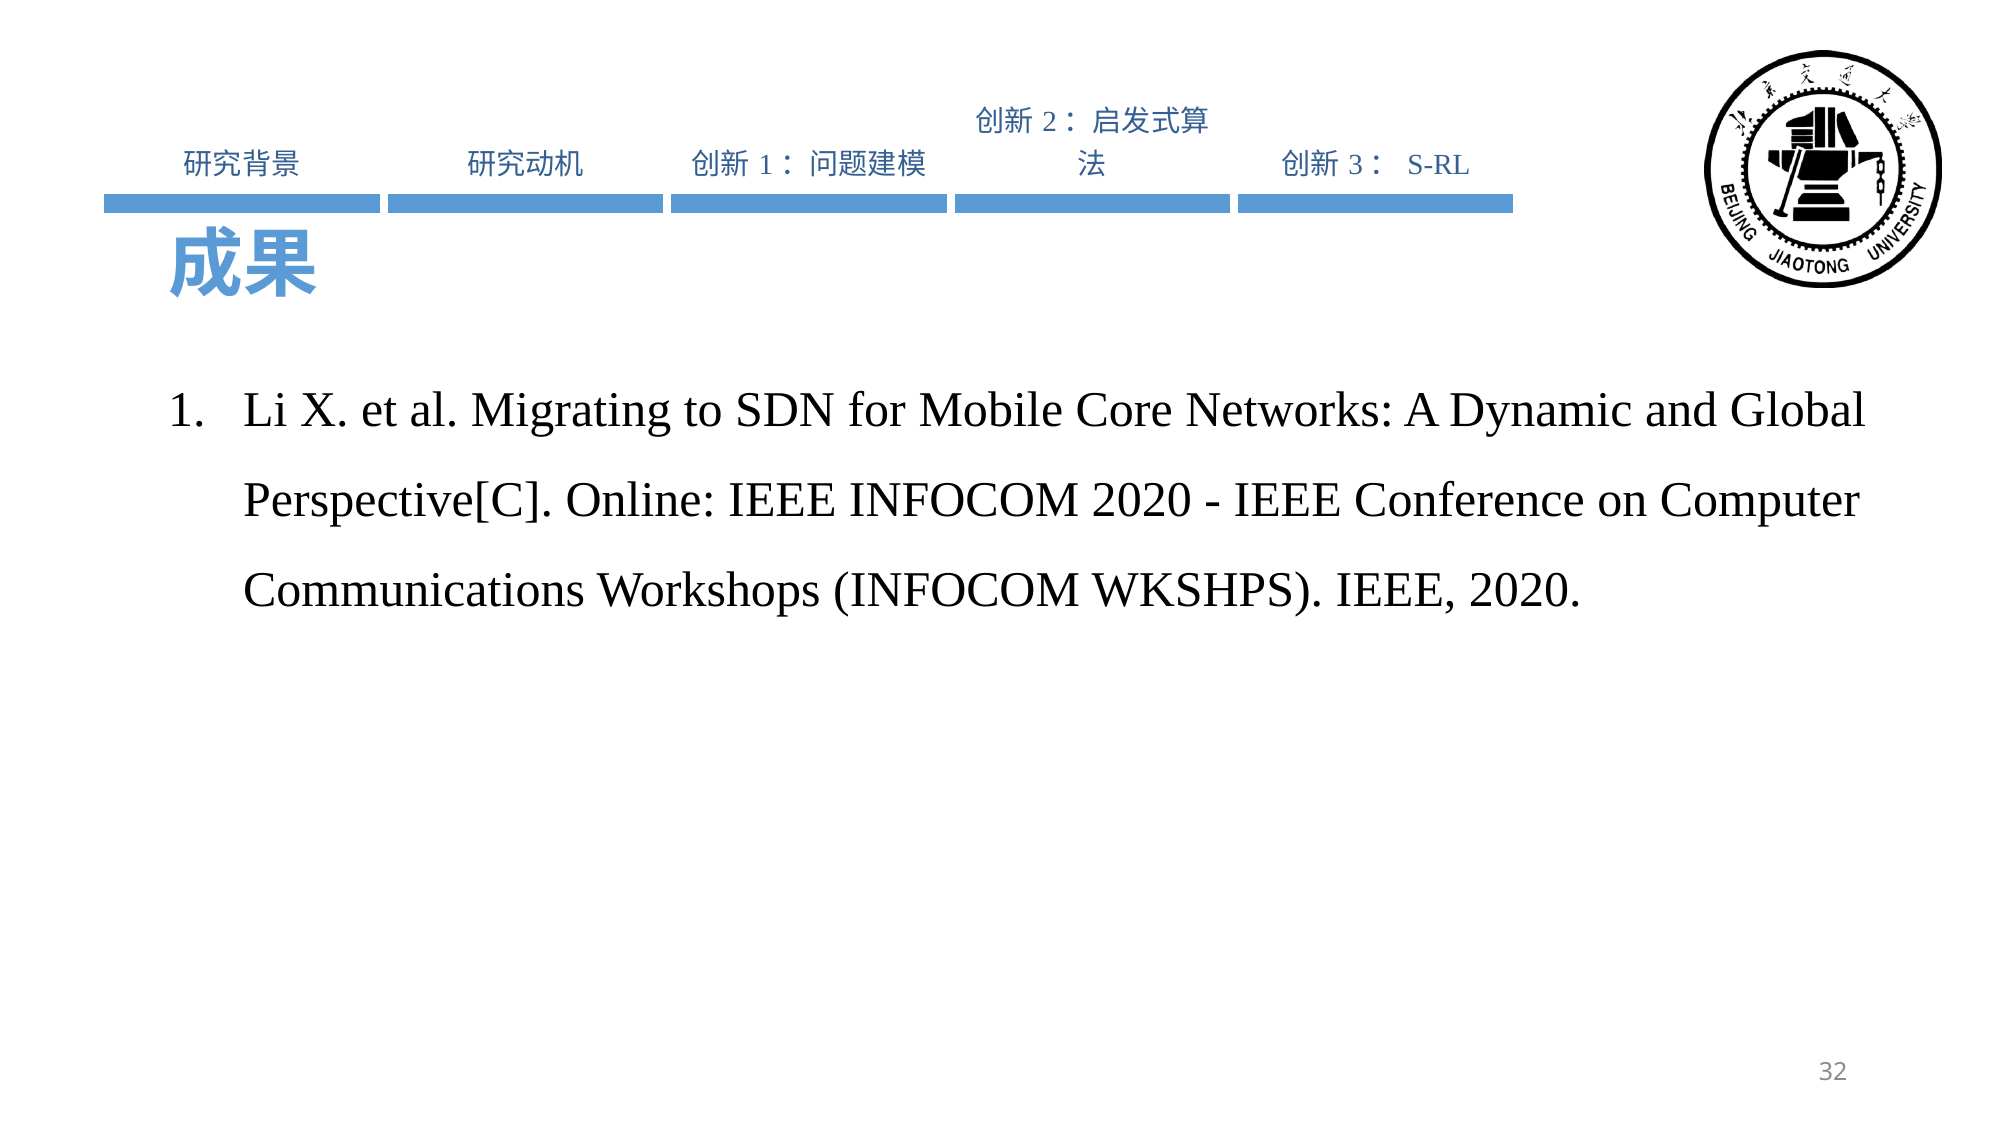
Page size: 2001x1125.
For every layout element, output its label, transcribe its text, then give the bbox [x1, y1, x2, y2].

table_cell [388, 194, 663, 213]
table_header 创新2：启发式算法 [955, 93, 1230, 186]
text_box Li X. et al. Migrating to SDN for Mobile Core Networks: A Dynamic and Global Perspective[C]. Online: IEEE INFOCOM 2020 - IEEE Conference on Computer Communications Workshops (INFOCOM WKSHPS). IEEE, 2020. [153, 339, 1980, 624]
table_header 研究动机 [388, 93, 663, 186]
slide_number 32 [1412, 1042, 1863, 1103]
table_header 创新1：问题建模 [671, 93, 947, 186]
table_header 创新3：S-RL [1238, 93, 1513, 186]
table_cell [955, 194, 1230, 213]
table_cell [104, 194, 380, 213]
table_cell [671, 194, 947, 213]
table_header 研究背景 [104, 93, 380, 186]
picture [1704, 50, 1942, 288]
table_cell [1238, 194, 1513, 213]
text_box 成果 [153, 222, 1324, 313]
